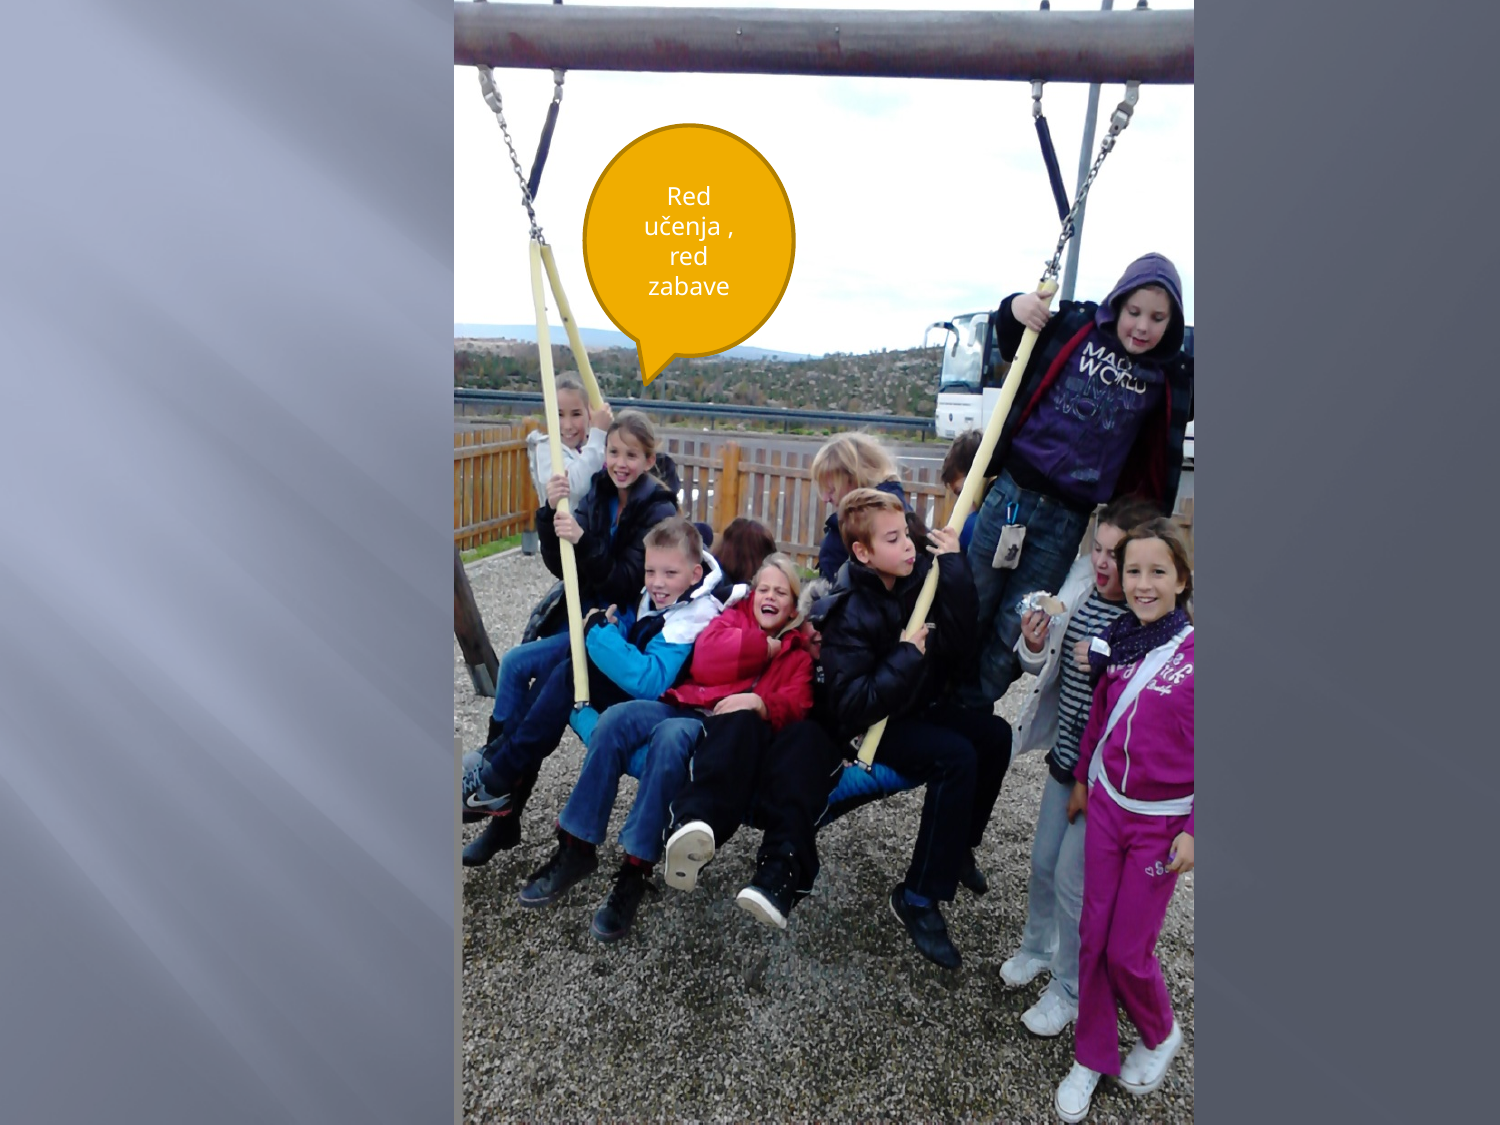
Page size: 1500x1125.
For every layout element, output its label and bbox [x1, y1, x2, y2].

list [454, 0, 1195, 1125]
